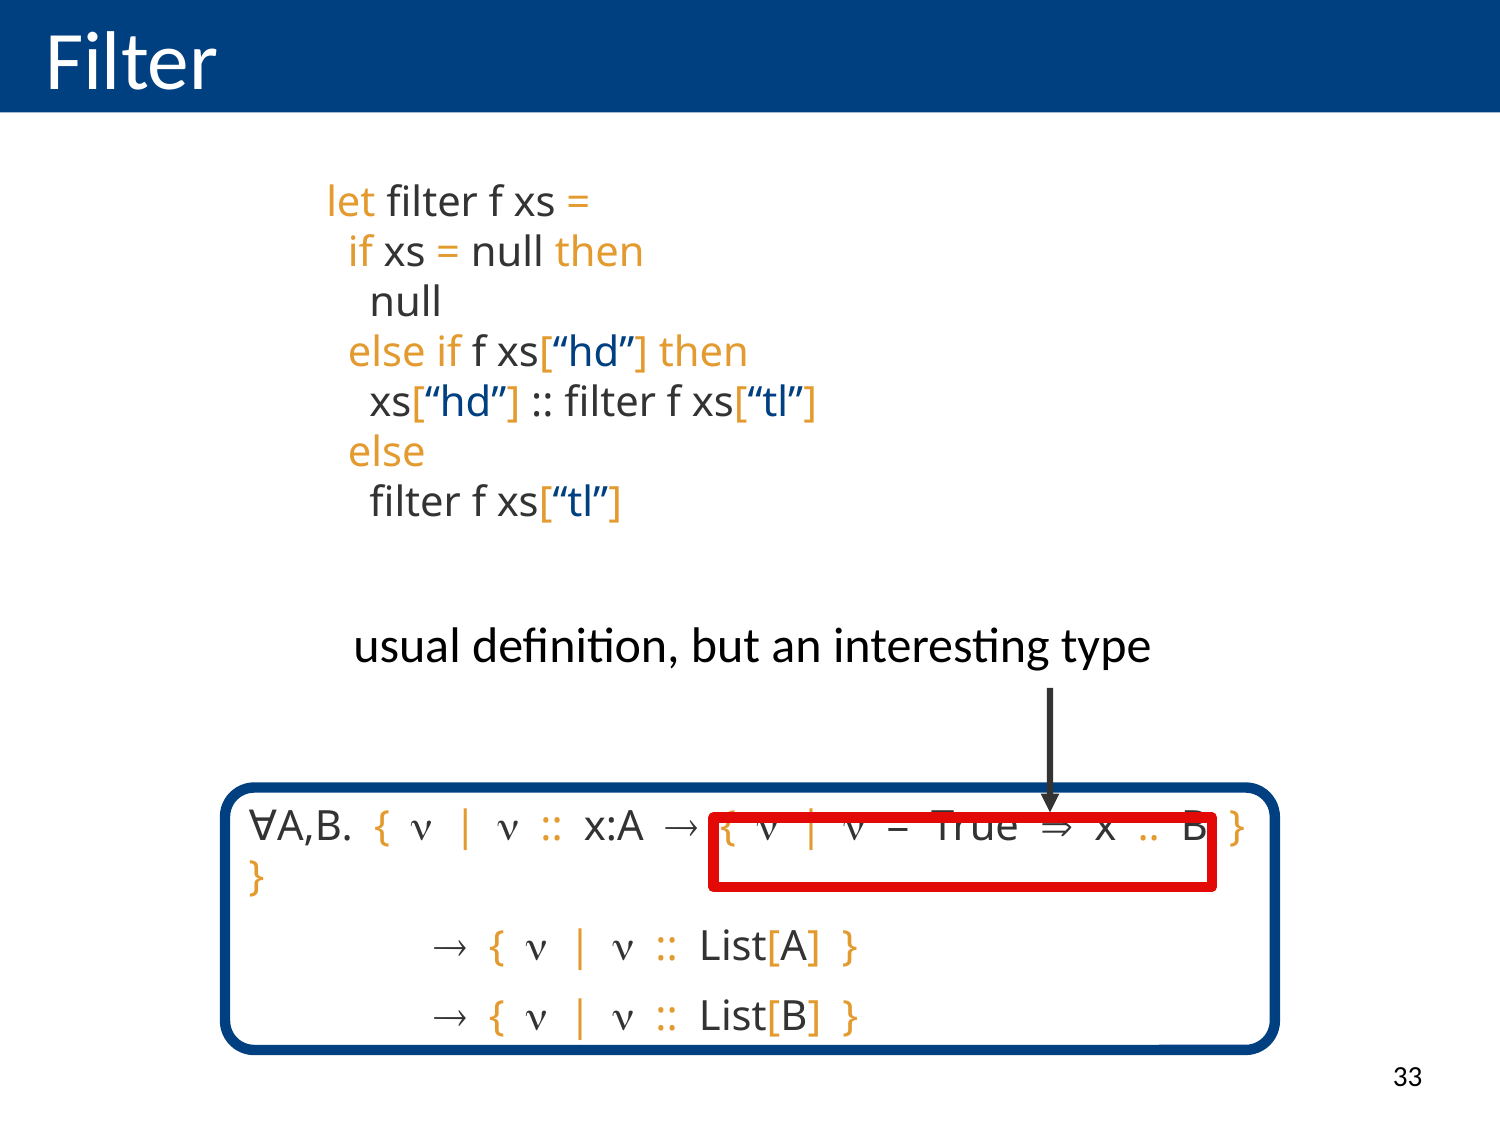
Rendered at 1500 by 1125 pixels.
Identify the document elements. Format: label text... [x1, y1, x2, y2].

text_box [272, 598, 1233, 813]
slide_number 33 [1074, 1024, 1438, 1101]
text_box ∀A,B. {|:: x:A{|n = True  x:: B } }  {|:: List[A] } {|:: List[B] } [225, 787, 1275, 1051]
text_box [713, 822, 1212, 887]
title Filter [0, 0, 1500, 113]
text_box let filter f xs = if xs = null then null else if f xs[“hd”] then xs[“hd”] :: filter f xs[“tl”] else filter f xs[“tl”] [326, 174, 1174, 526]
